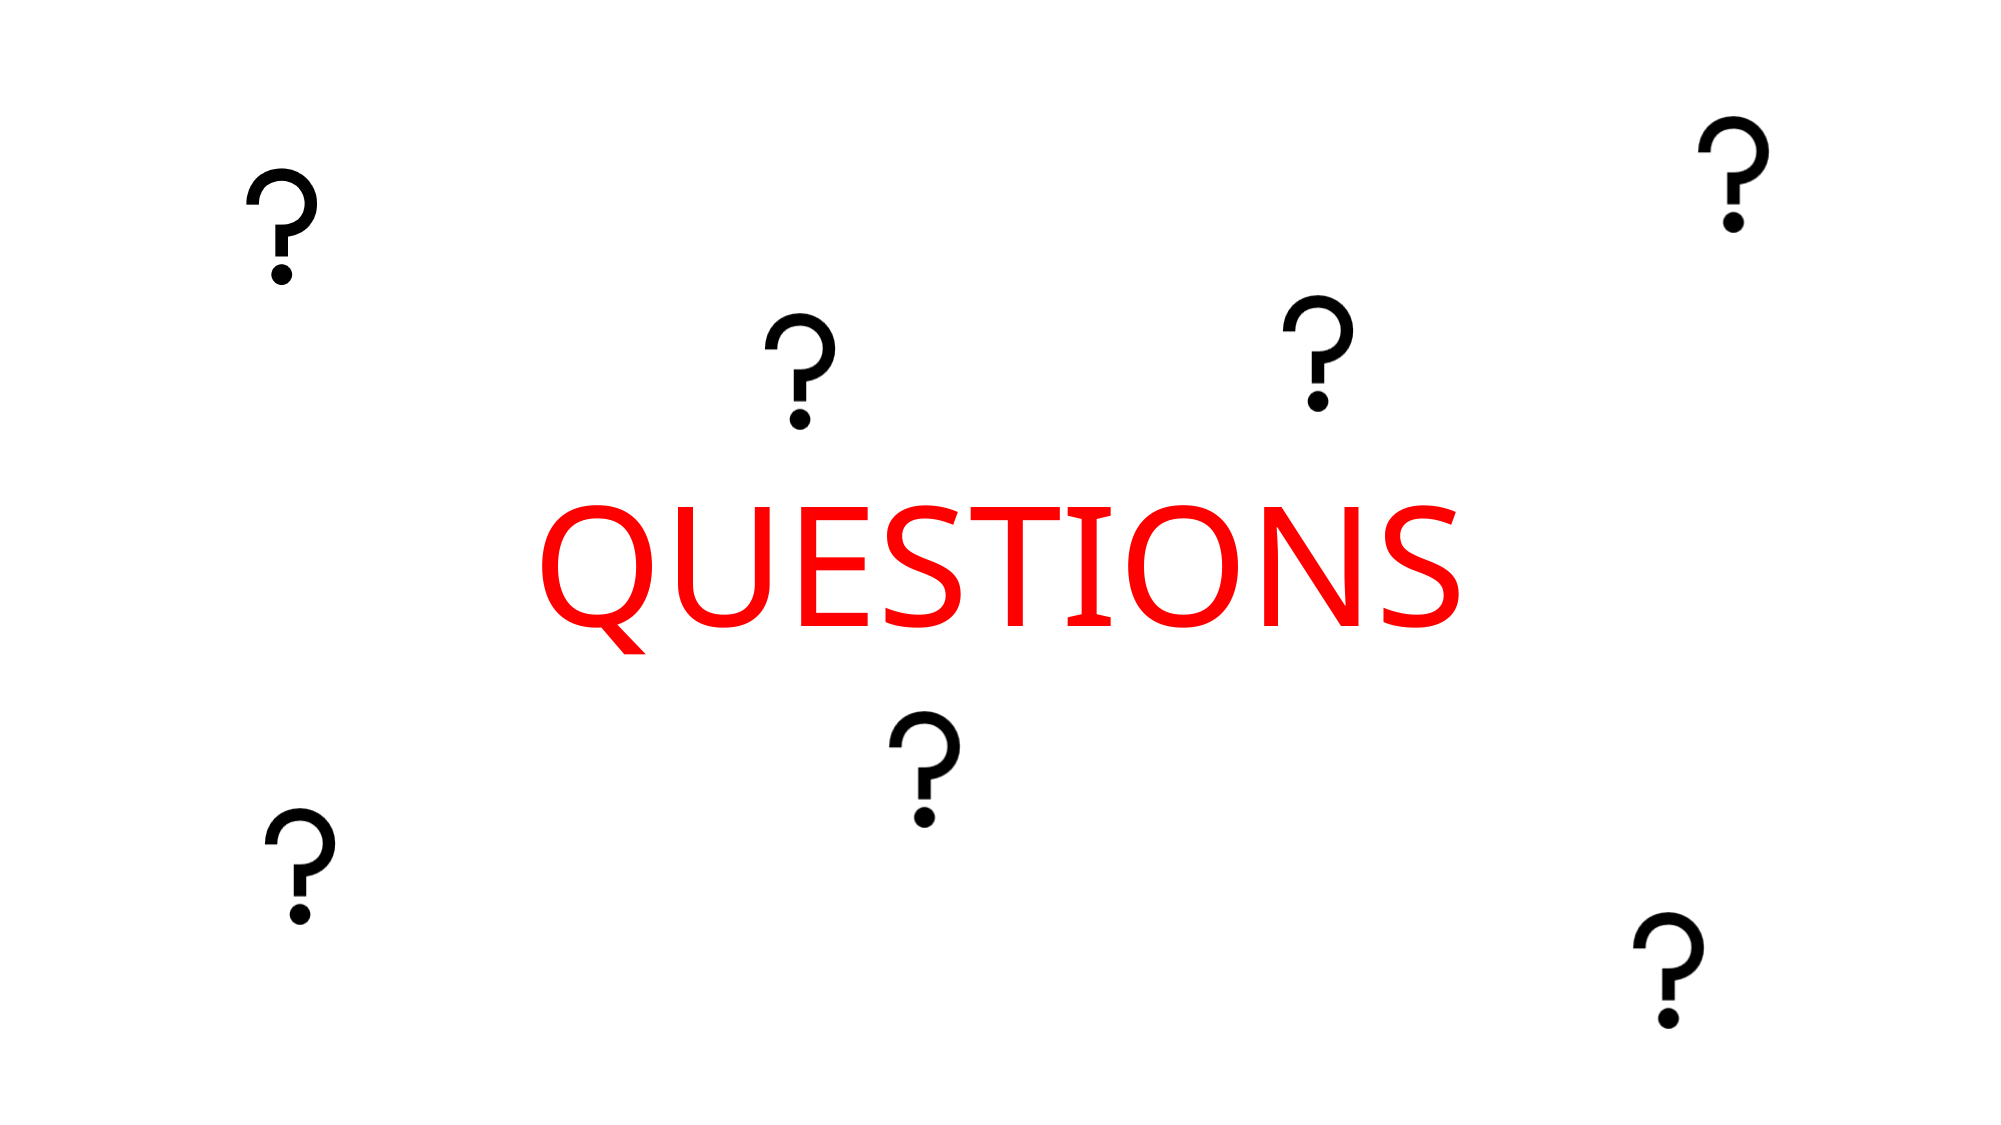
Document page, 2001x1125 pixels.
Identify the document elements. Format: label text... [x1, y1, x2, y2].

picture [1592, 895, 1744, 1046]
picture [1242, 278, 1393, 429]
picture [206, 151, 357, 302]
picture [224, 791, 375, 942]
title QUESTIONS [137, 464, 1863, 682]
picture [724, 296, 875, 447]
picture [1658, 99, 1809, 250]
picture [849, 694, 1000, 845]
